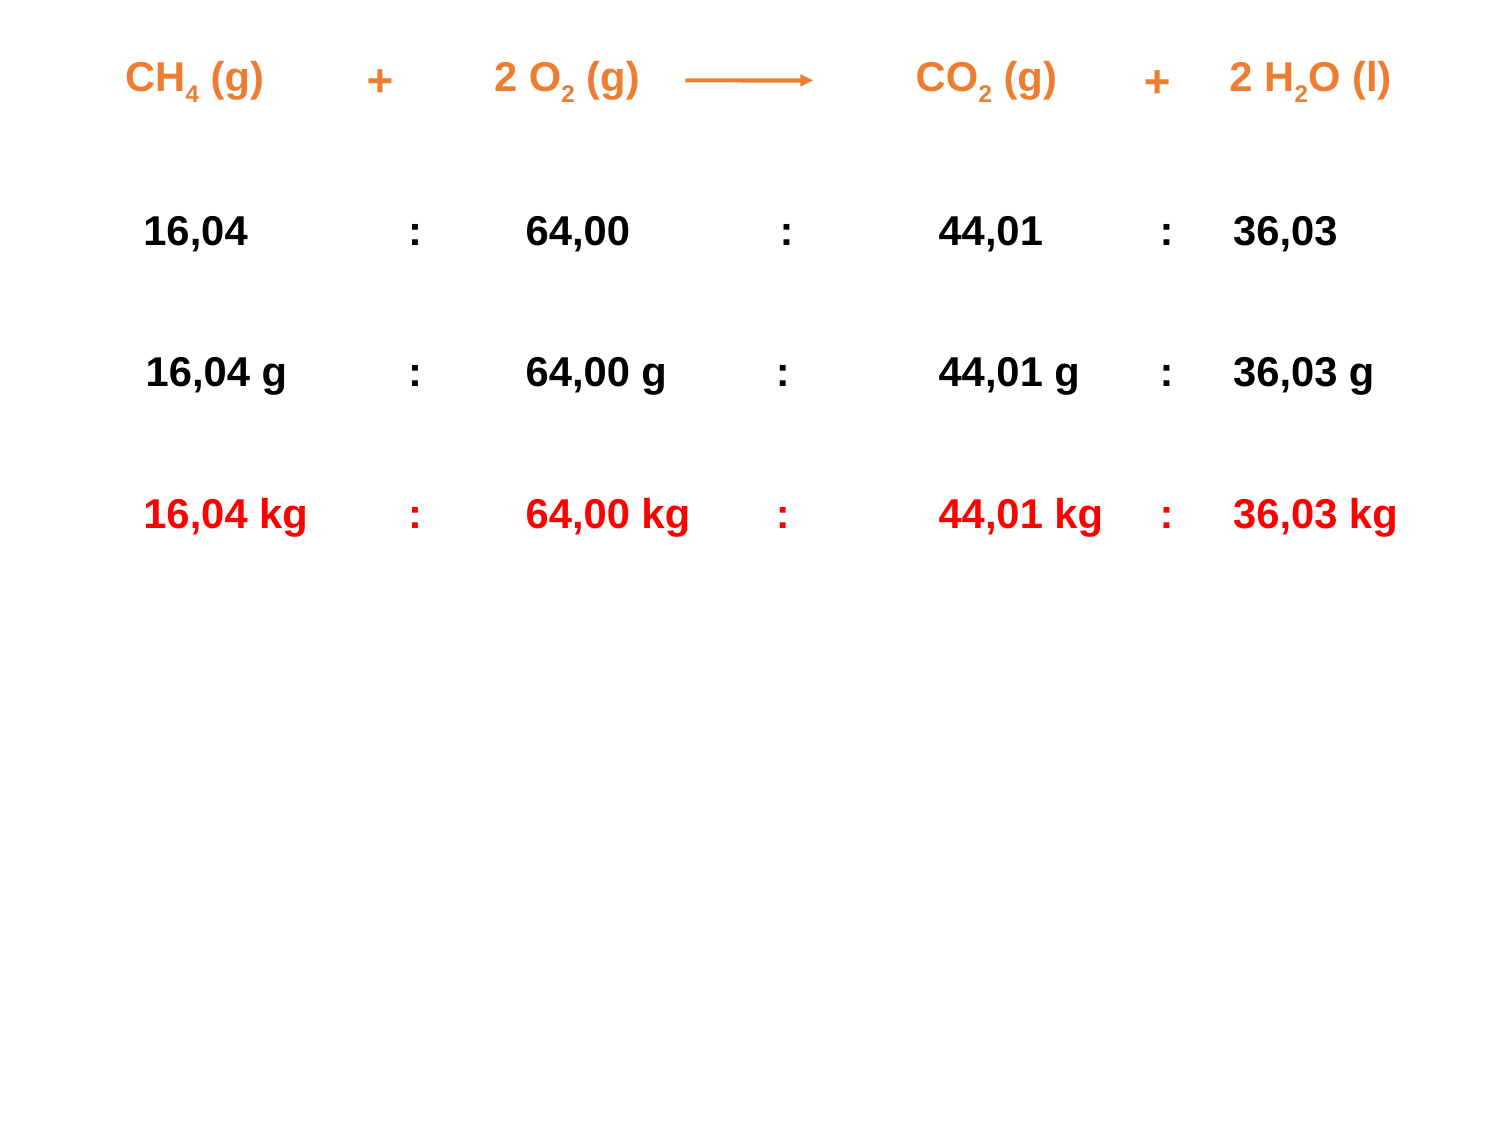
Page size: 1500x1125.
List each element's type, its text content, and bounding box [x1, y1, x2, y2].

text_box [84, 42, 1460, 115]
text_box CH4 (g) 2 O2 (g) CO2 (g) 2 H2O (l) 16,04 : 64,00 : 44,01 : 36,03 16,04 g : 64,00 g : 44,01 g : 36,03 g 16,04 kg : 64,00 kg : 44,01 kg : 36,03 kg [84, 115, 1460, 686]
